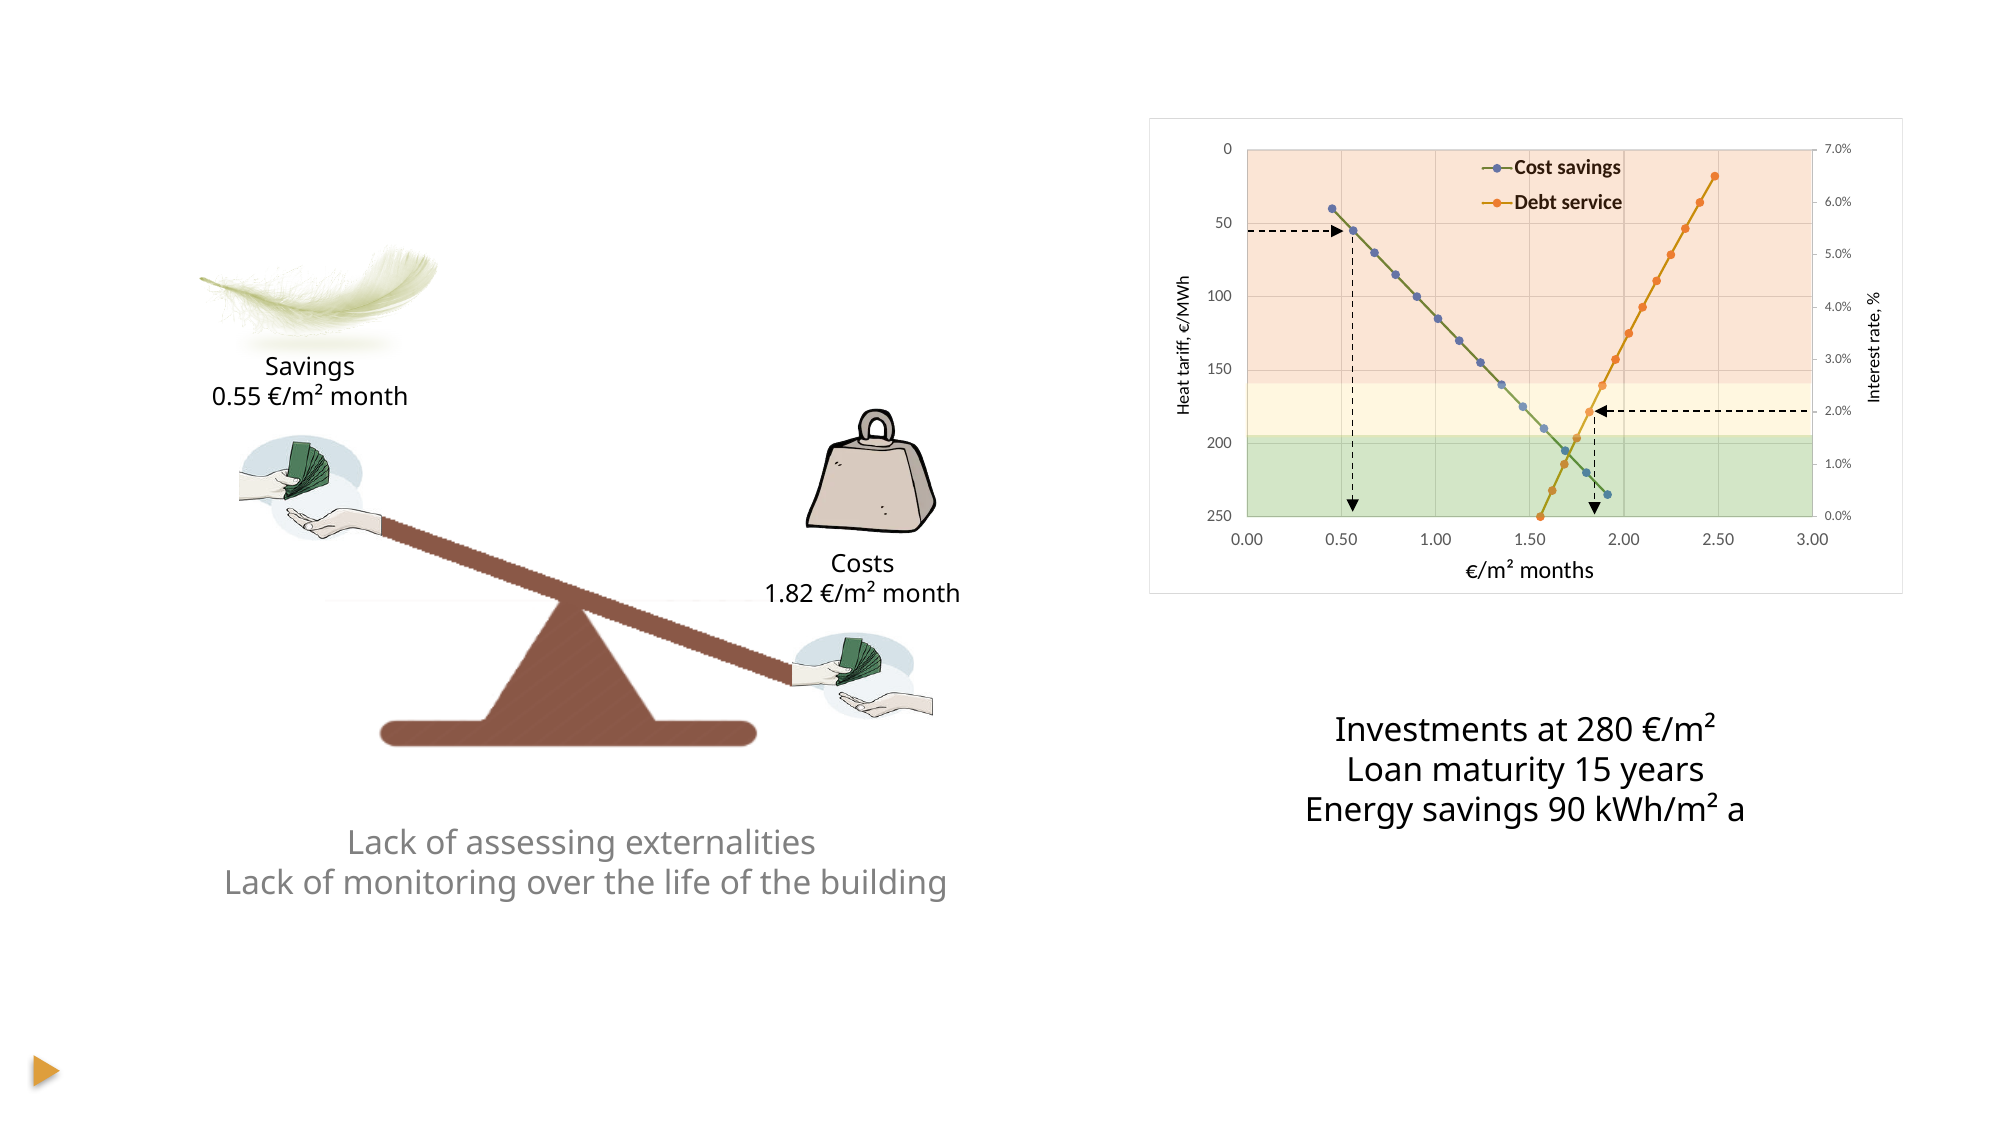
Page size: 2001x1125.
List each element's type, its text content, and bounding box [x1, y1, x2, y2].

text_box Investments at 280 €/m² Loan maturity 15 years Energy savings 90 kWh/m² a [1266, 699, 1785, 837]
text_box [163, 244, 1010, 770]
text_box Lack of assessing externalities Lack of monitoring over the life of the building [192, 813, 980, 909]
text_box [1148, 117, 1903, 595]
